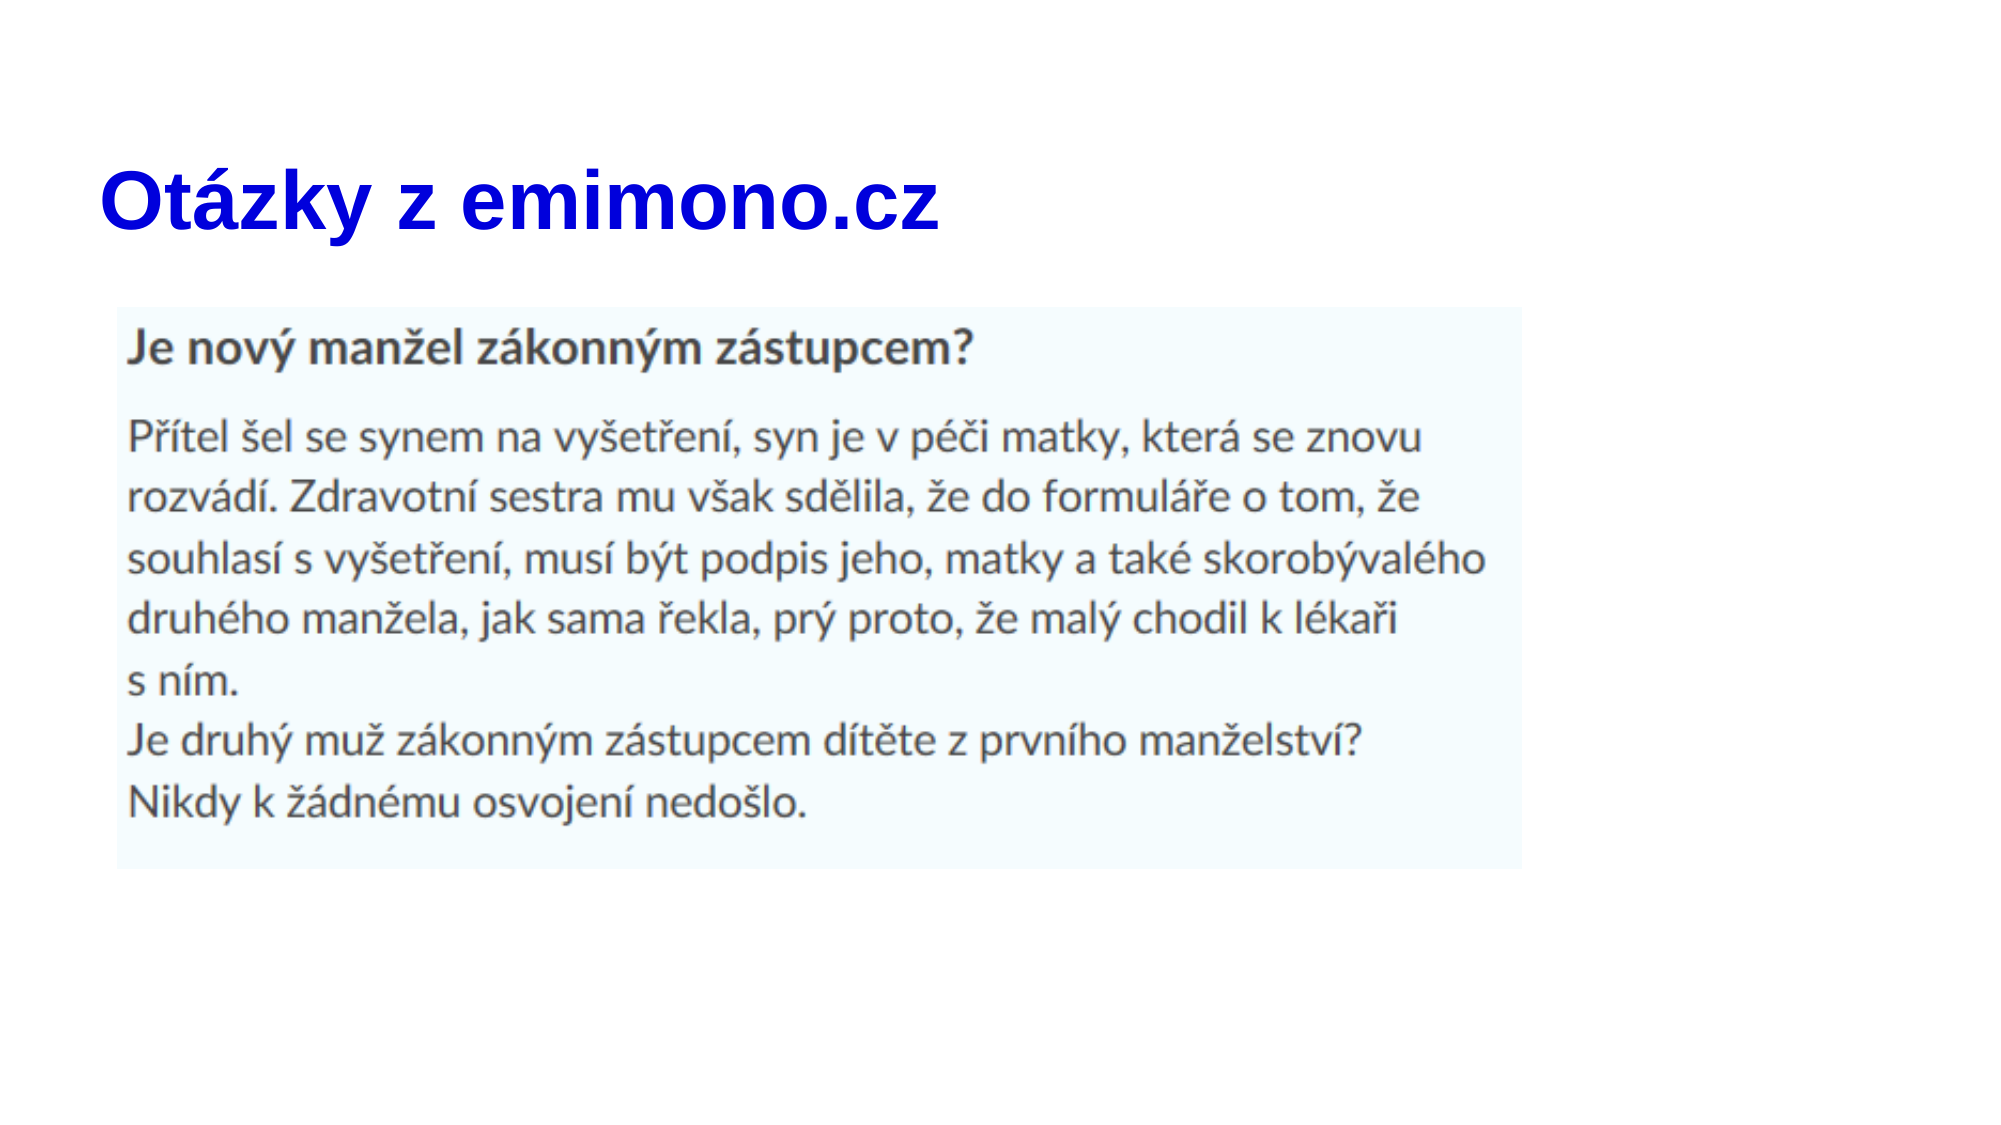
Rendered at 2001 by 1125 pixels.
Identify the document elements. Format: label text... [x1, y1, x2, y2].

title Otázky z emimono.cz [99, 58, 1900, 247]
picture [117, 306, 1522, 869]
